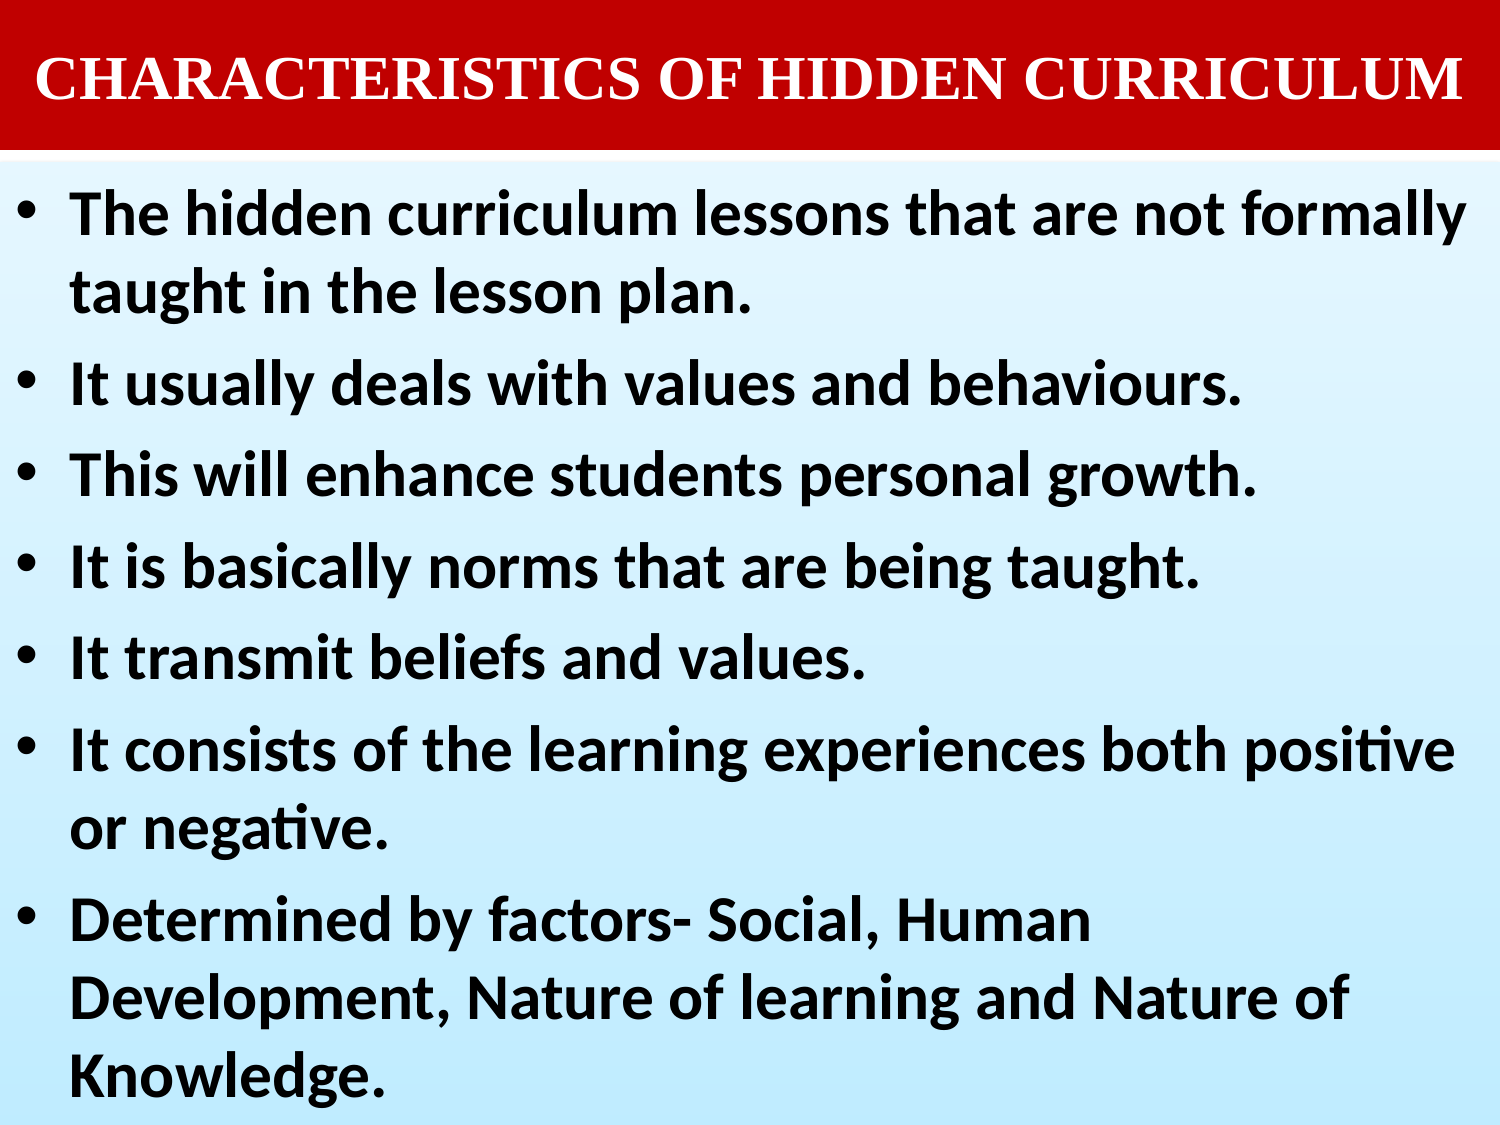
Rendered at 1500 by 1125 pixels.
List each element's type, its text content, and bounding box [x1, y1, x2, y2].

list The hidden curriculum lessons that are not formally taught in the lesson plan. It usually deals with values and behaviours. This will enhance students personal growth. It is basically norms that are being taught. It transmit beliefs and values. It consists of the learning experiences both positive or negative. Determined by factors- Social, Human Development, Nature of learning and Nature of Knowledge. [0, 162, 1500, 1125]
title CHARACTERISTICS OF HIDDEN CURRICULUM [0, 0, 1500, 150]
